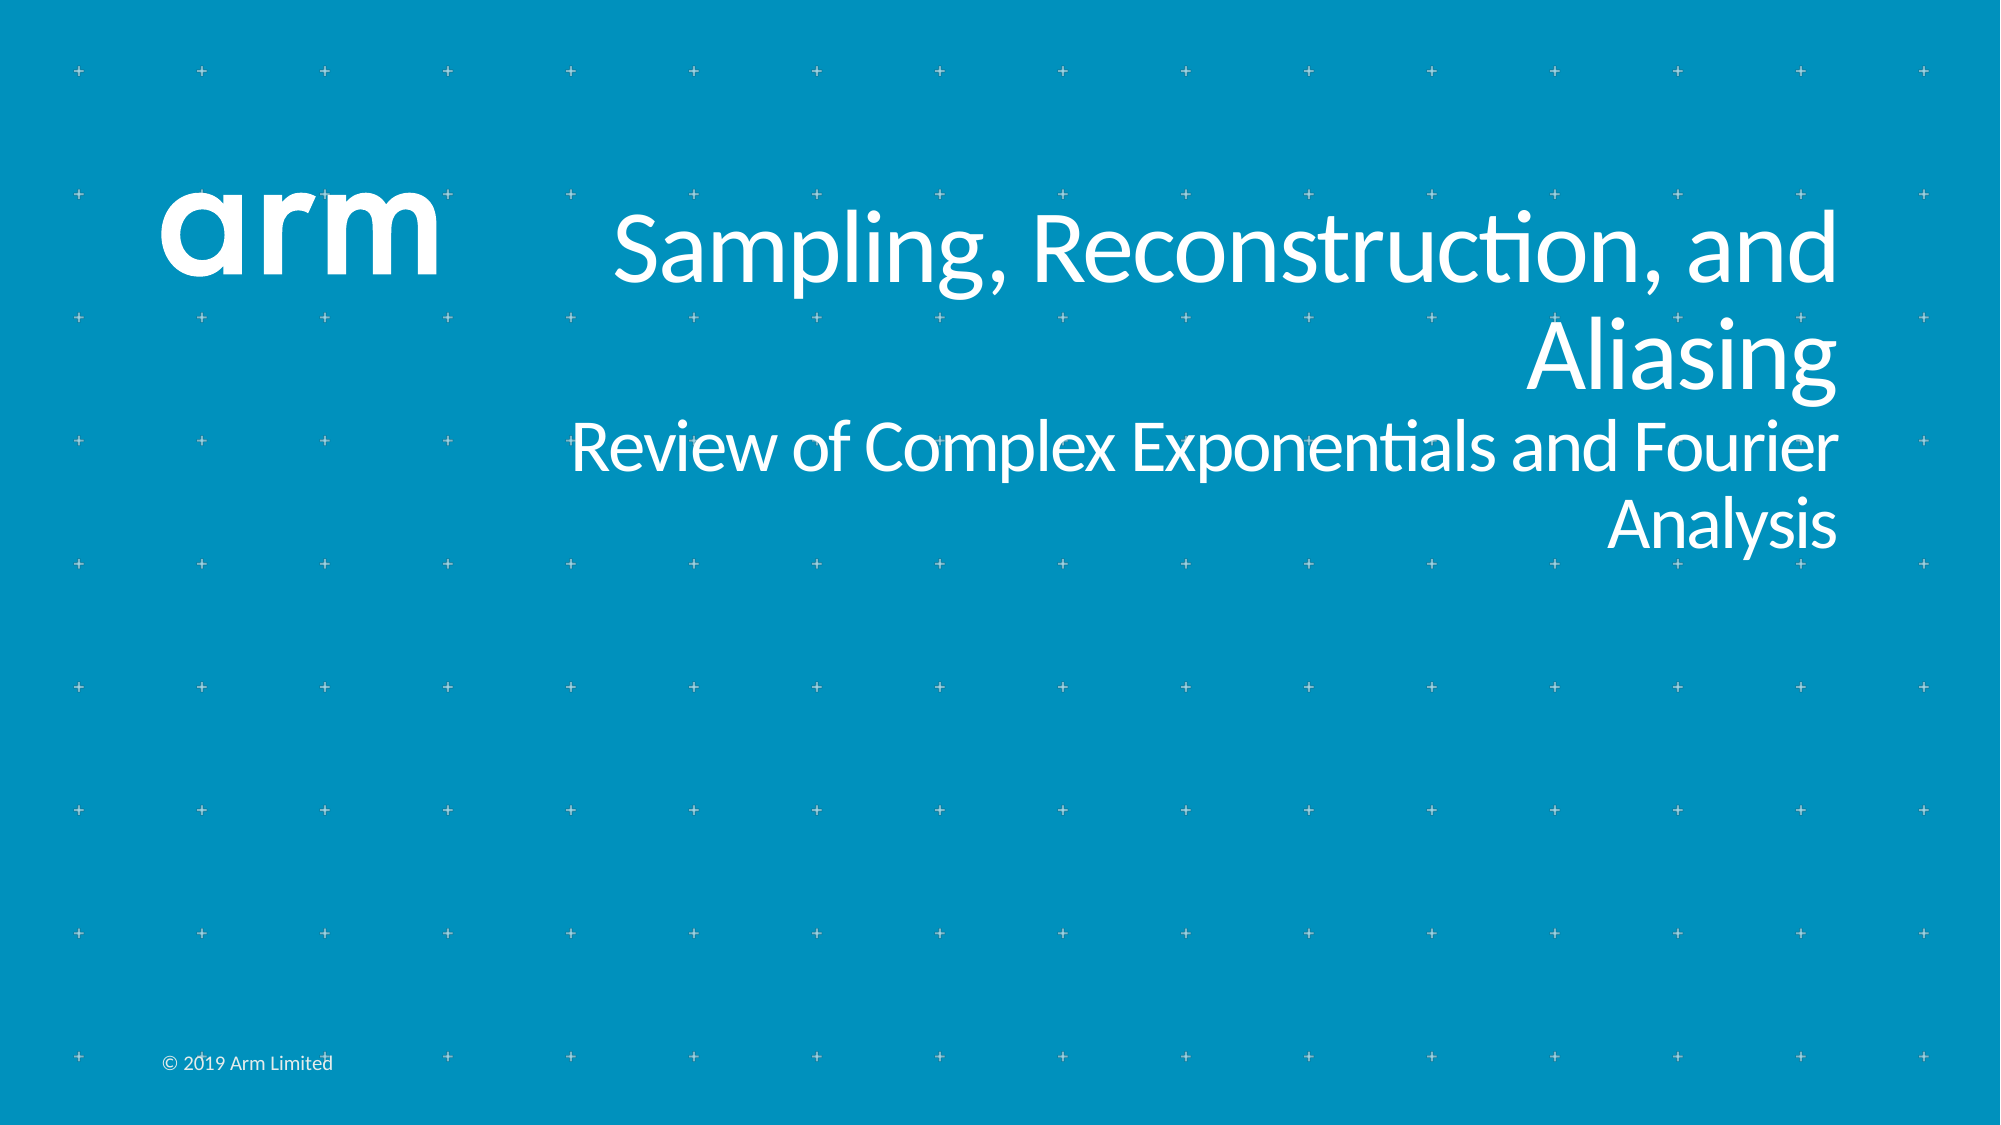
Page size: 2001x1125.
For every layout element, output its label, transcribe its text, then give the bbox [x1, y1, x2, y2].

title Sampling, Reconstruction, and Aliasing Review of Complex Exponentials and Fourier Analysis [540, 198, 1839, 621]
